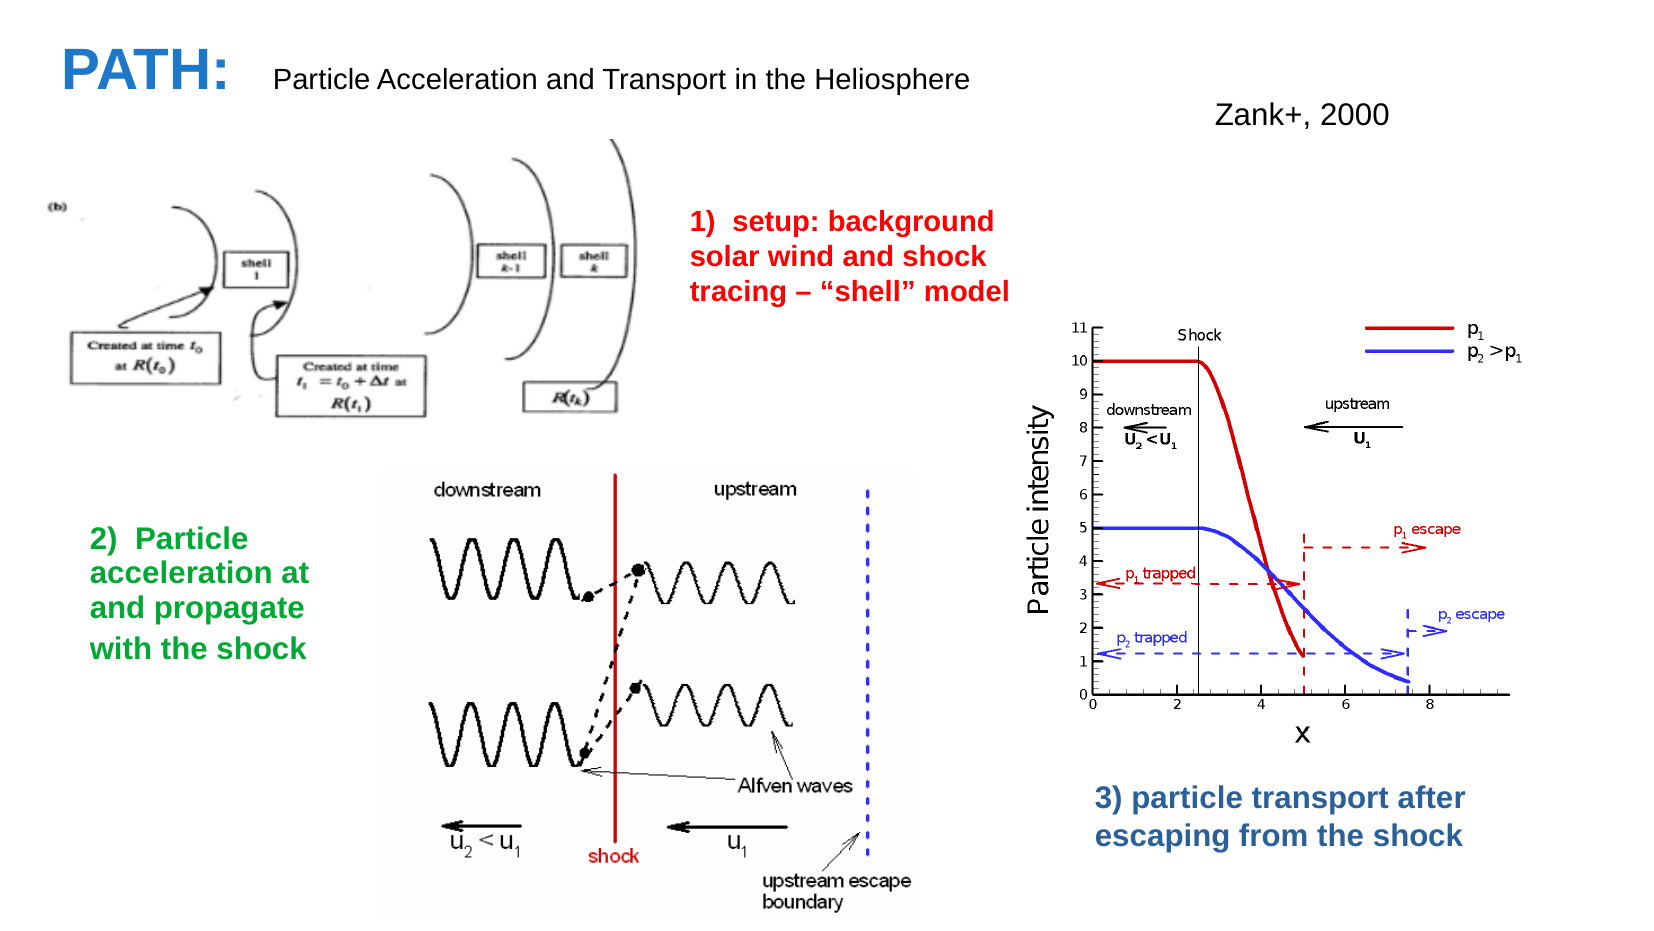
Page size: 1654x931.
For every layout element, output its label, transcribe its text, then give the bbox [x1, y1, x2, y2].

picture [378, 470, 919, 916]
text_box Zank+, 2000 [1199, 90, 1516, 140]
text_box 1) setup: background solar wind and shock tracing – “shell” model [675, 195, 1035, 316]
text_box 3) particle transport after escaping from the shock [1079, 769, 1560, 860]
text_box 2) Particle acceleration at and propagate with the shock [75, 514, 373, 675]
picture [45, 139, 661, 436]
text_box PATH: Particle Acceleration and Transport in the Heliosphere [46, 30, 1441, 143]
picture [1019, 269, 1576, 748]
